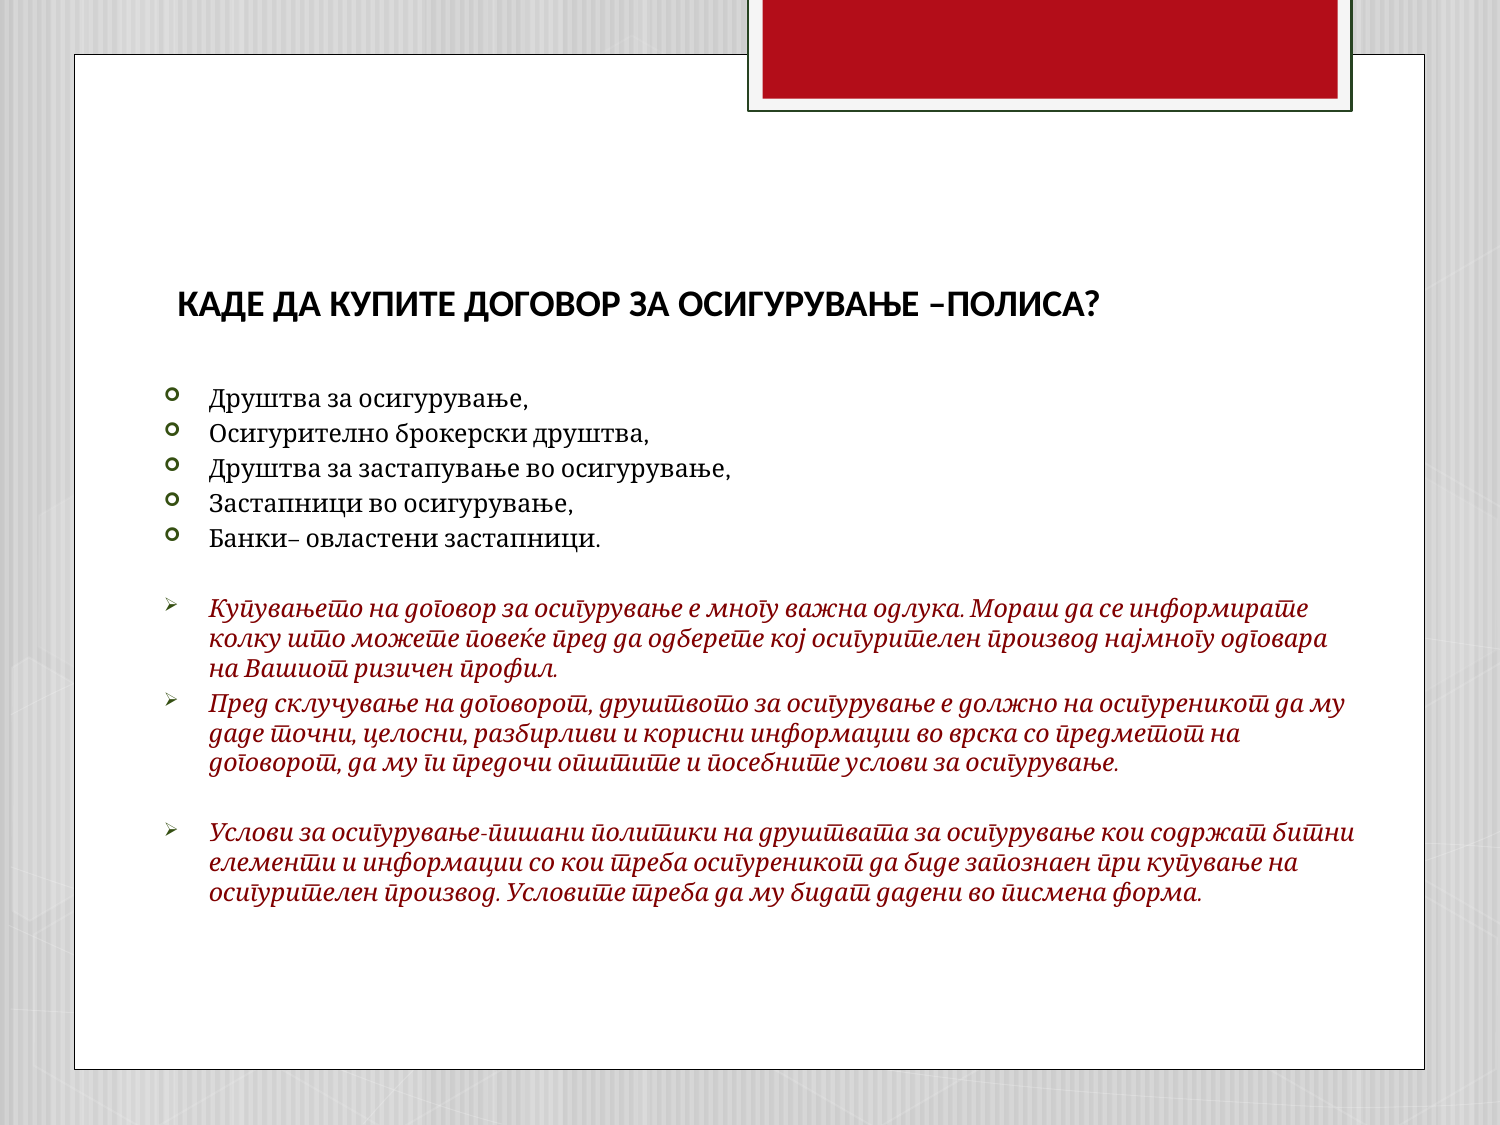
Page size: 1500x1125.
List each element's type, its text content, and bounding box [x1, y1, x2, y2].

list Друштва за осигурување, Осигурително брокерски друштва, Друштва за застапување во осигурување, Застапници во осигурување, Банки– овластени застапници. Купувањето на договор за осигурување е многу важна одлука. Мораш да се информирате колку што можете повеќе пред да одберете кој осигурителен производ најмногу одговара на Вашиот ризичен профил. Пред склучување на договорот, друштвото за осигурување е должно на осигуреникот да му даде точни, целосни, разбирливи и корисни информации во врска со предметот на договорот, да му ги предочи општите и посебните услови за осигурување. Услови за осигурување-пишани политики на друштвата за осигурување кои содржат битни елементи и информации со кои треба осигуреникот да биде запознаен при купување на осигурителен производ. Условите треба да му бидат дадени во писмена форма. [137, 375, 1375, 1025]
title КАДЕ ДА КУПИТЕ ДОГОВОР ЗА ОСИГУРУВАЊЕ –ПОЛИСА? [162, 249, 1286, 332]
